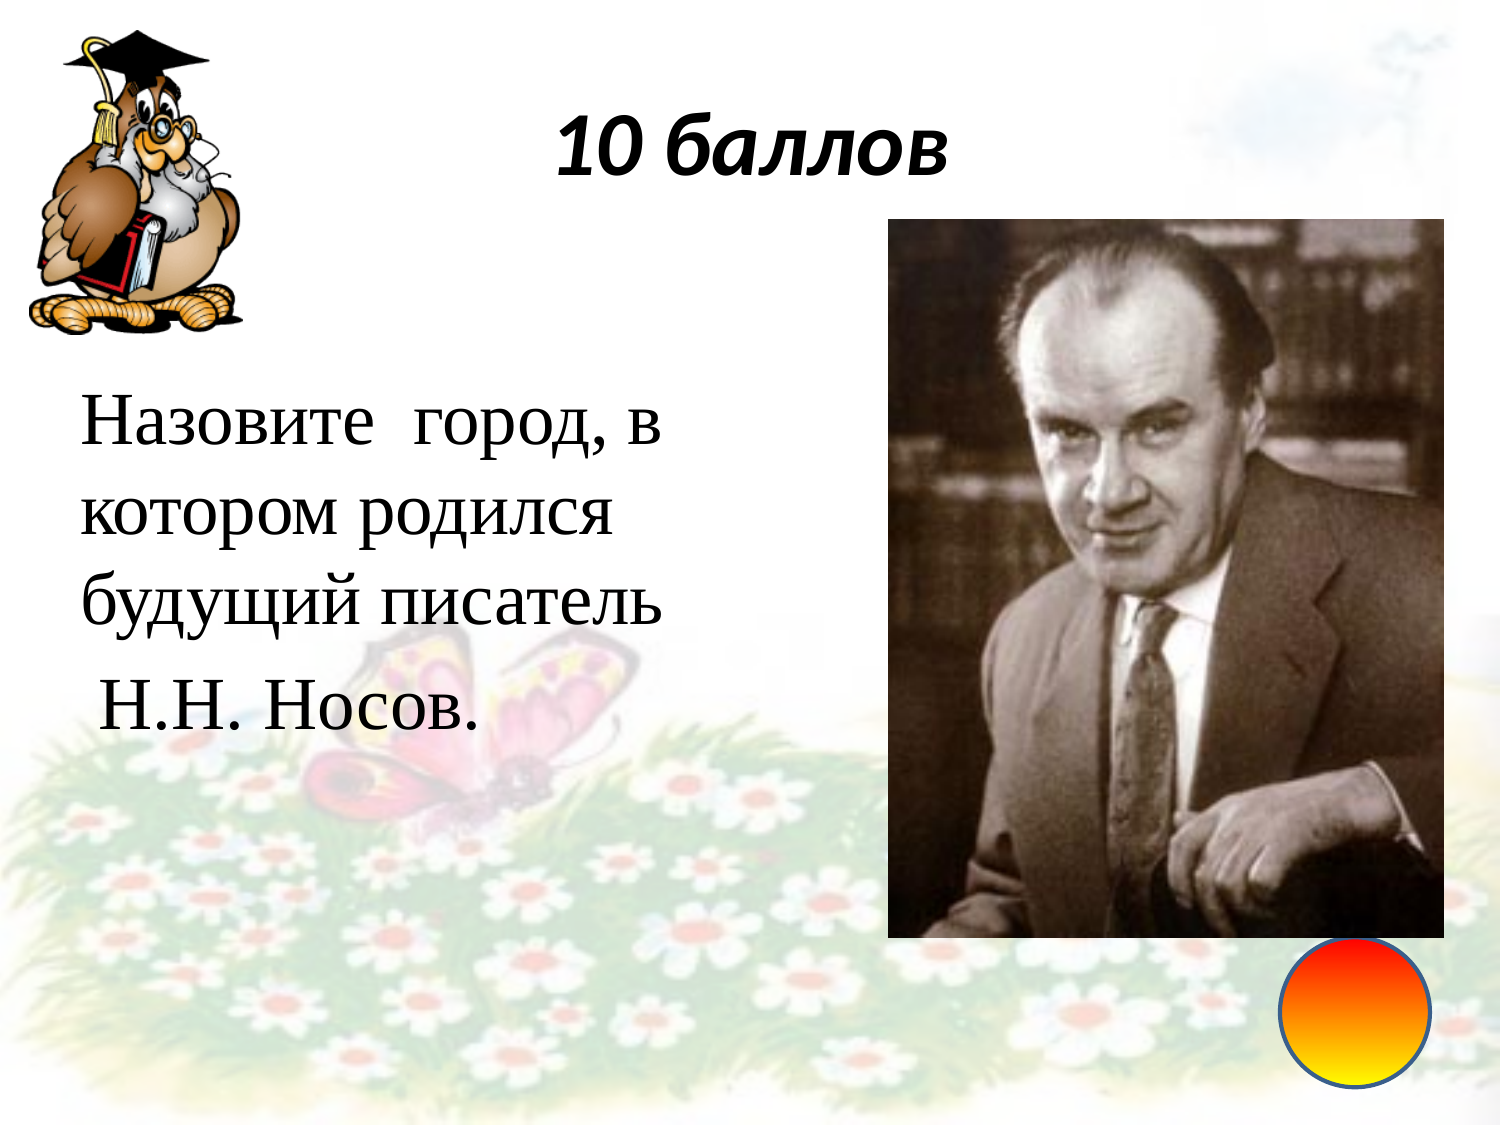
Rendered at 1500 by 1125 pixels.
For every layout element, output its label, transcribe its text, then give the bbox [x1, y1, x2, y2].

picture [29, 30, 243, 335]
picture [887, 219, 1445, 938]
list Назовите город, в котором родился будущий писатель Н.Н. Носов. [64, 361, 845, 1013]
title 10 баллов [246, 45, 1425, 233]
text_box [1277, 945, 1433, 1090]
